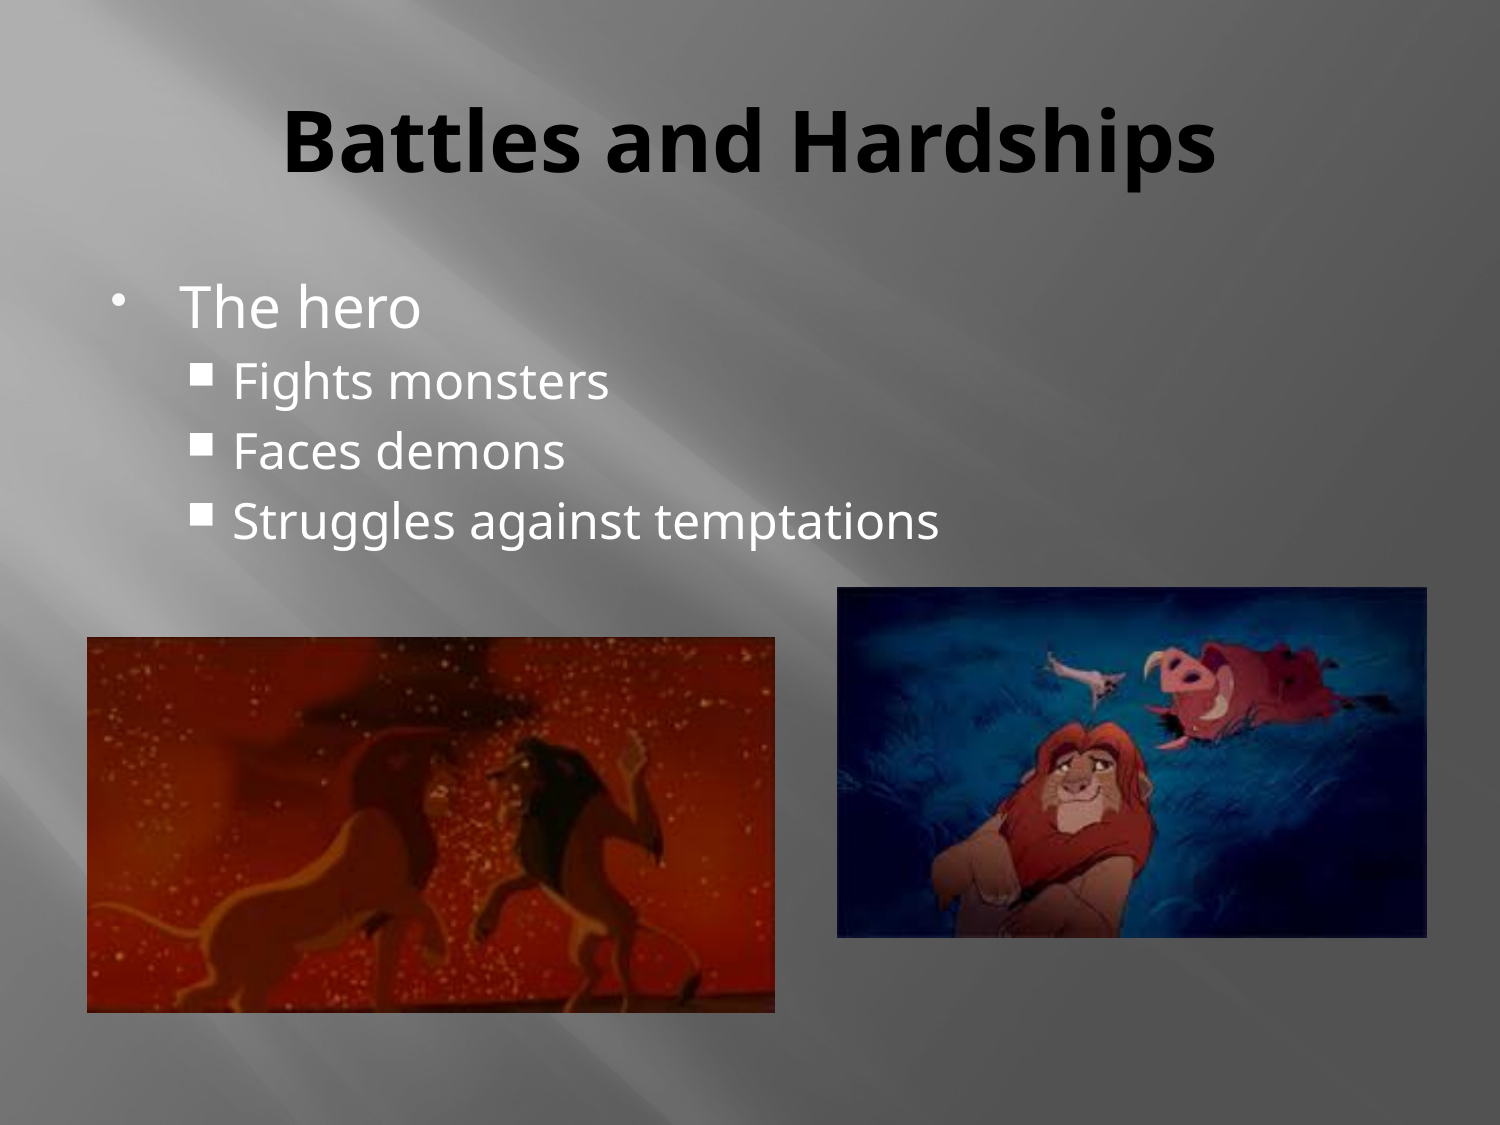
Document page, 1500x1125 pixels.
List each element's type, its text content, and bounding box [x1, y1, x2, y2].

title Battles and Hardships [75, 45, 1425, 233]
picture [87, 637, 775, 1013]
list The hero Fights monsters Faces demons Struggles against temptations [75, 262, 1425, 1035]
picture [837, 587, 1427, 938]
